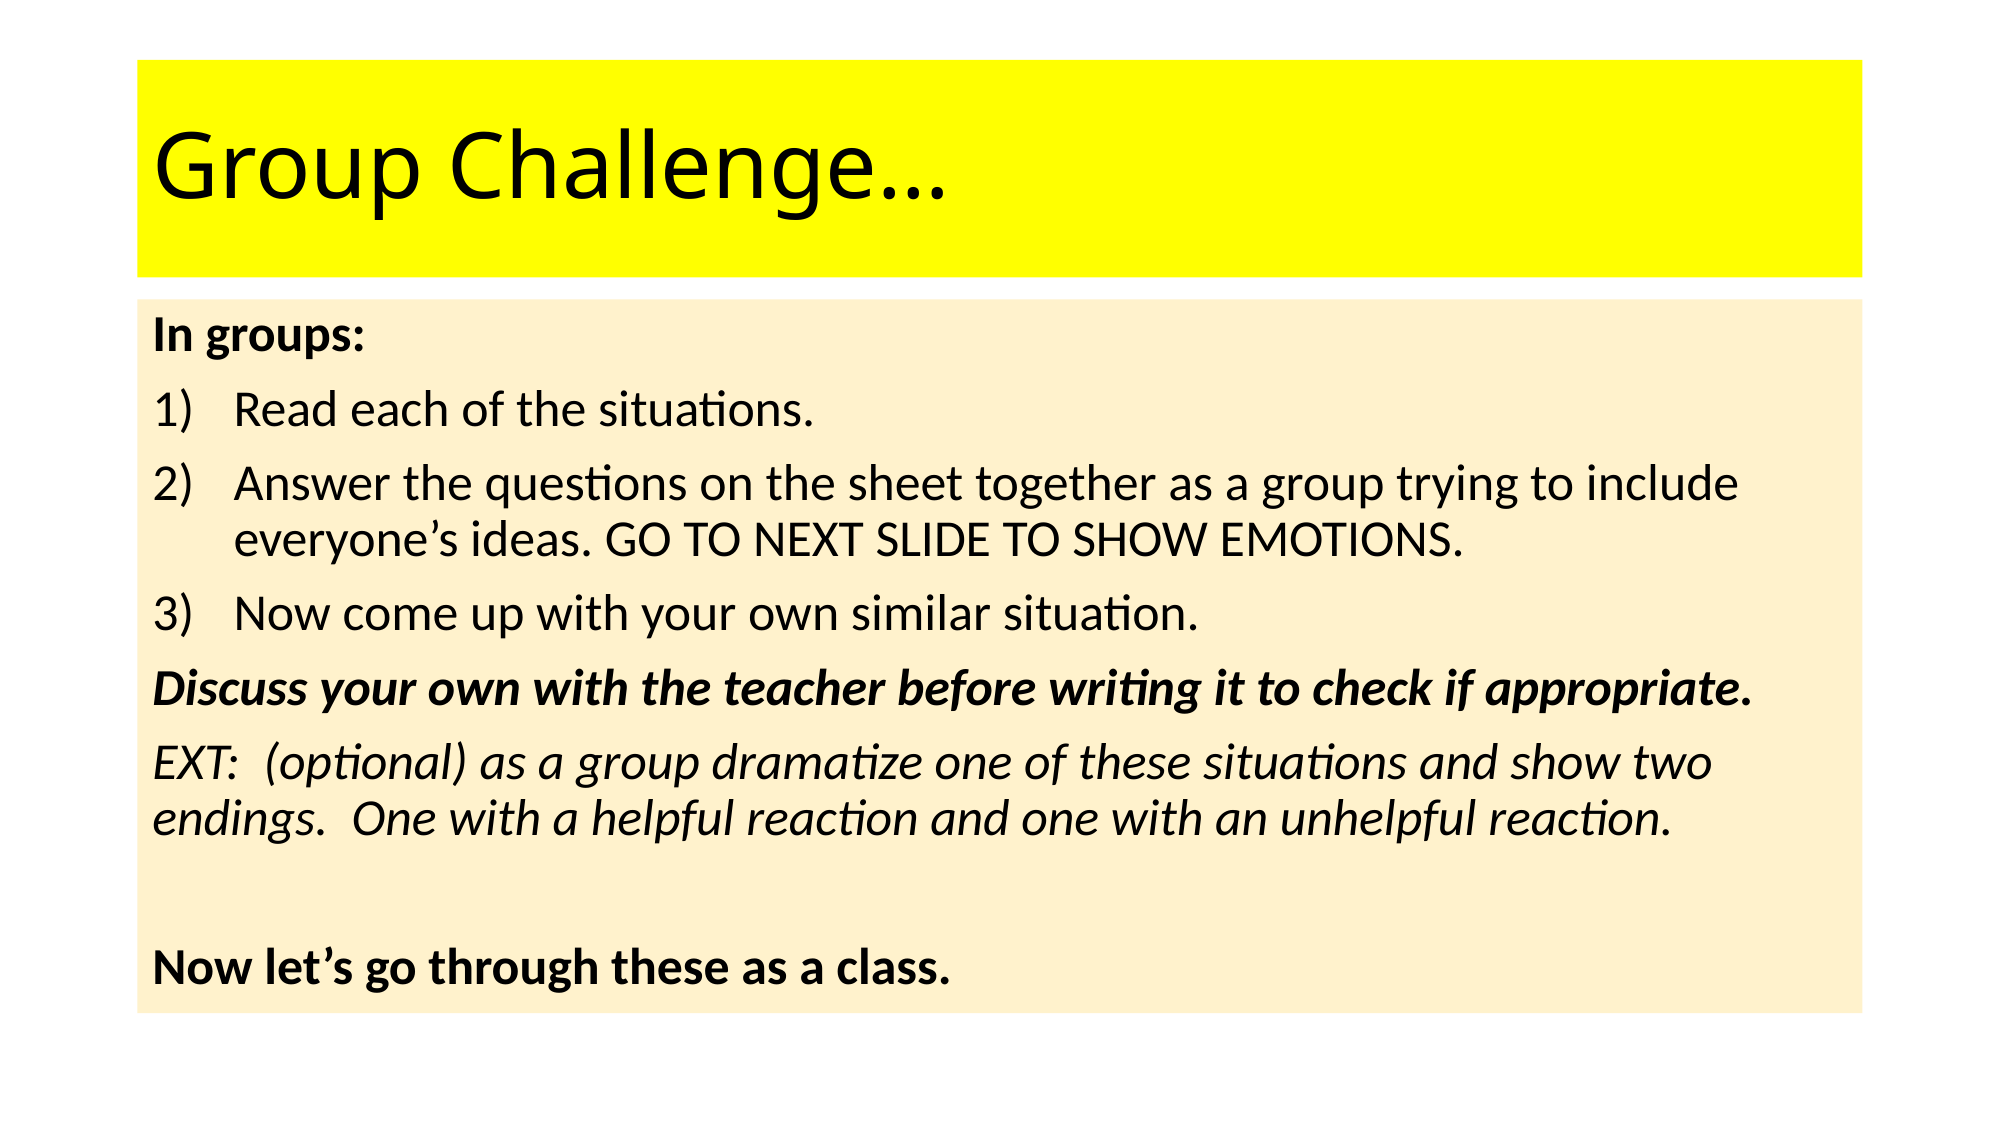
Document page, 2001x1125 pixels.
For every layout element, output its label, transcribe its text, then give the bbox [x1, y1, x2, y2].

list In groups: Read each of the situations. Answer the questions on the sheet together as a group trying to include everyone’s ideas. GO TO NEXT SLIDE TO SHOW EMOTIONS. Now come up with your own similar situation. Discuss your own with the teacher before writing it to check if appropriate. EXT: (optional) as a group dramatize one of these situations and show two endings. One with a helpful reaction and one with an unhelpful reaction. Now let’s go through these as a class. [137, 299, 1863, 1014]
title Group Challenge… [137, 59, 1863, 278]
